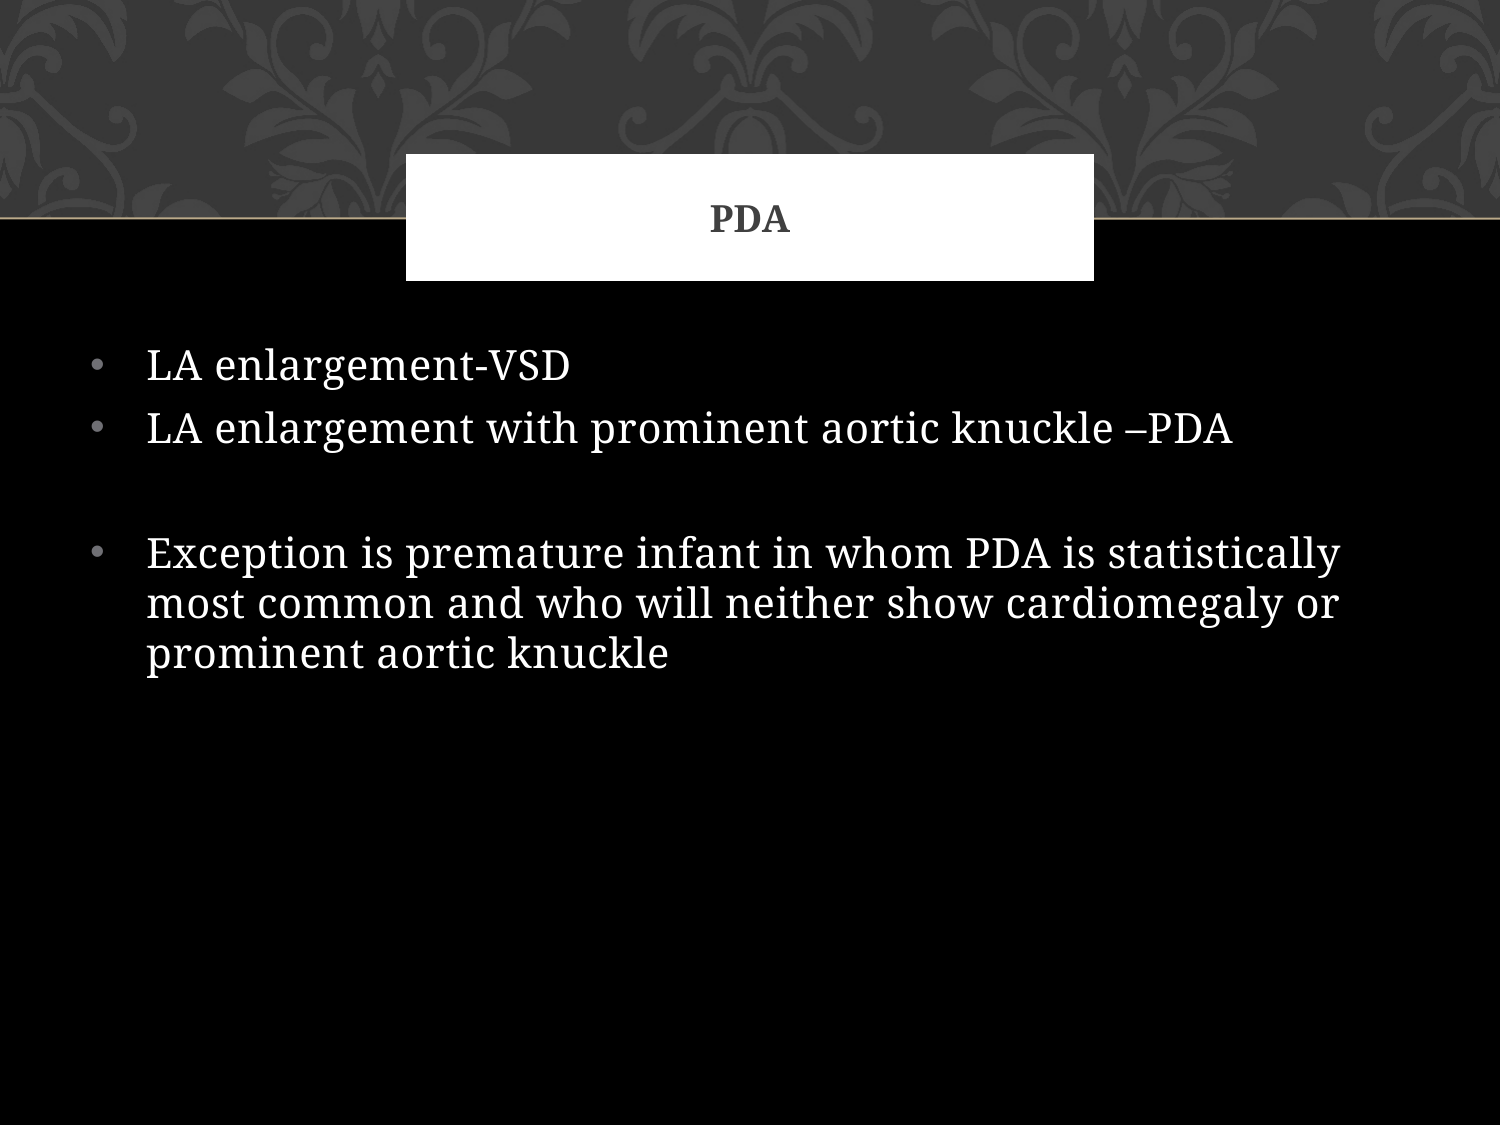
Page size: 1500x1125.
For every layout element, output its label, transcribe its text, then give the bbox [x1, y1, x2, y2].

title pda [406, 154, 1094, 281]
list LA enlargement-VSD LA enlargement with prominent aortic knuckle –PDA Exception is premature infant in whom PDA is statistically most common and who will neither show cardiomegaly or prominent aortic knuckle [75, 331, 1425, 1000]
